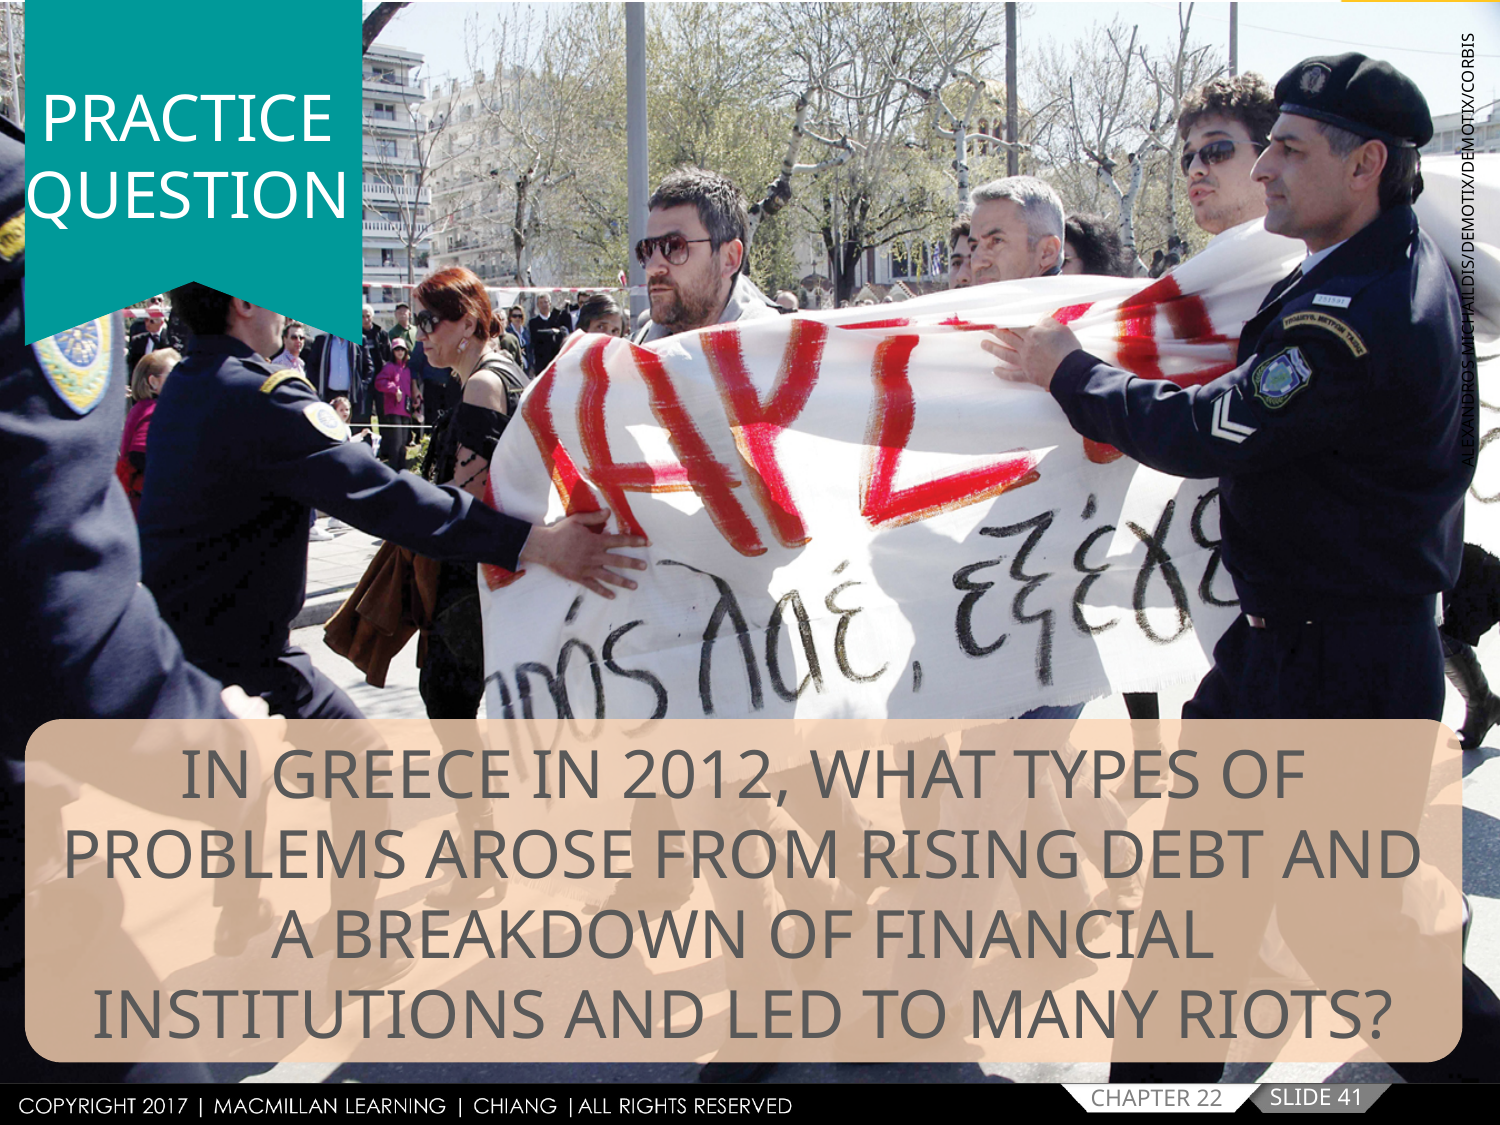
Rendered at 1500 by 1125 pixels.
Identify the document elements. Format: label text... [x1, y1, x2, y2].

text_box SLIDE 41 [1249, 1090, 1384, 1125]
text_box CHAPTER 22 [1075, 1090, 1245, 1119]
picture [0, 0, 1500, 1125]
